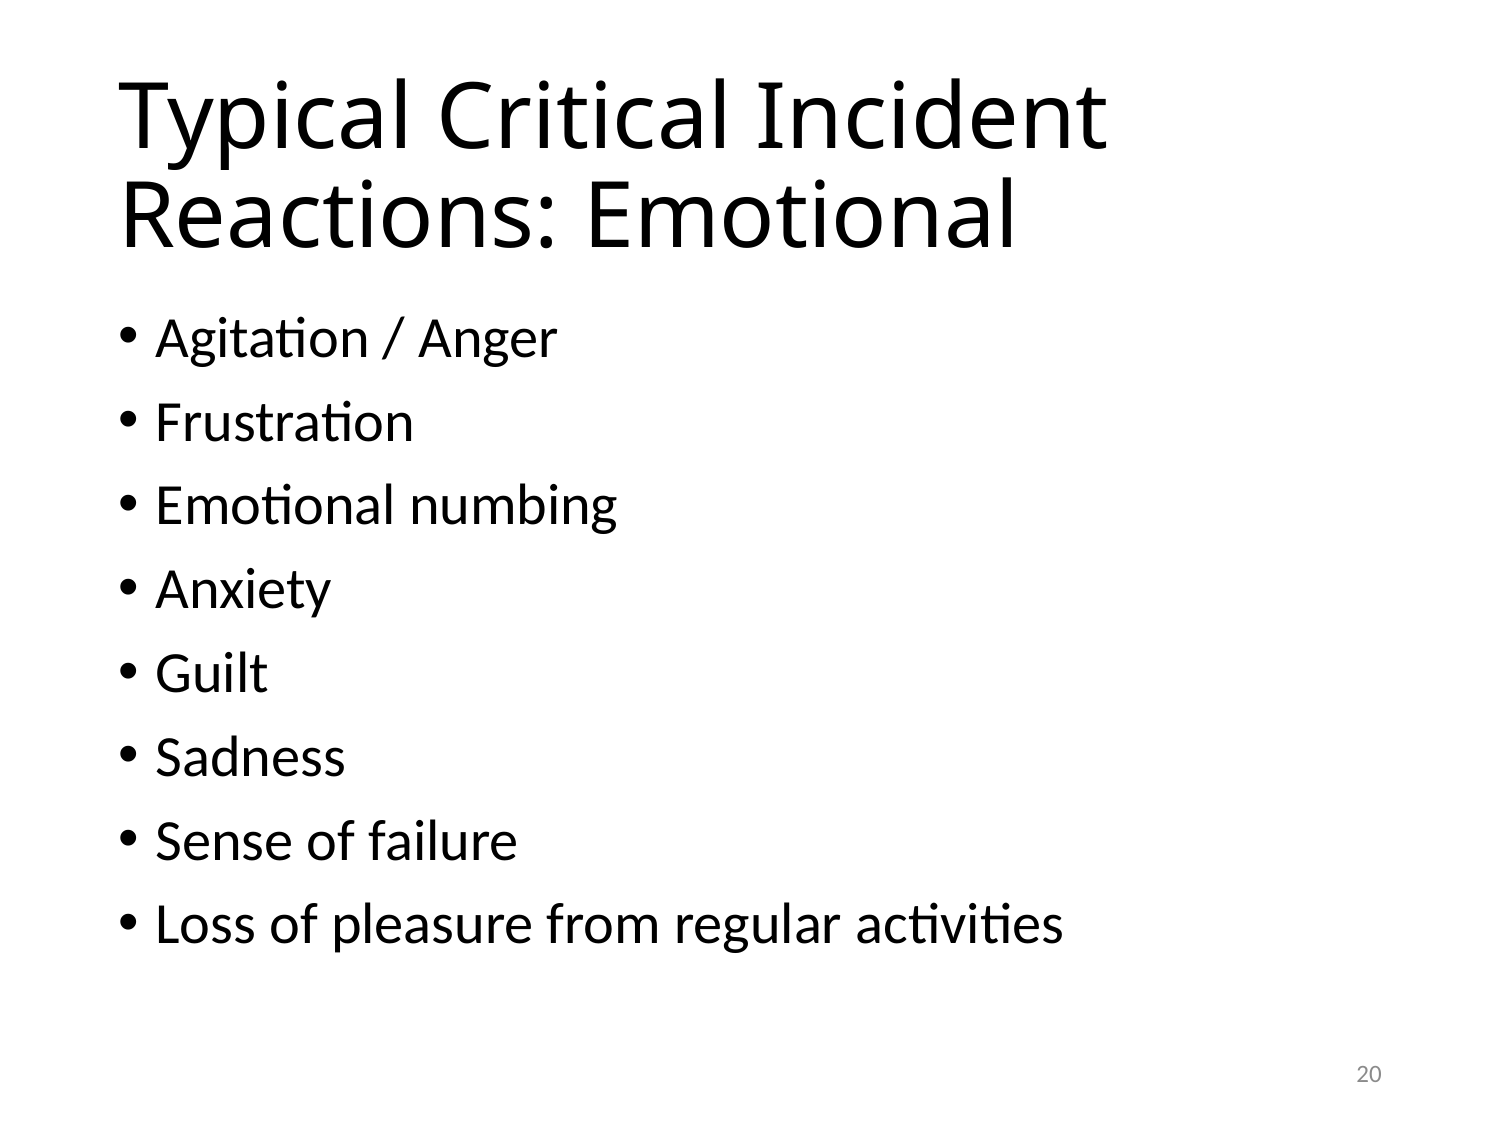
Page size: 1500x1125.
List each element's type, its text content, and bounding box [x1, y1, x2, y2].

slide_number 19 [1059, 1042, 1397, 1103]
list Agitation / Anger Frustration Emotional numbing Anxiety Guilt Sadness Sense of failure Loss of pleasure from regular activities [103, 299, 1397, 1014]
title Typical Critical Incident Reactions: Emotional [103, 59, 1397, 278]
